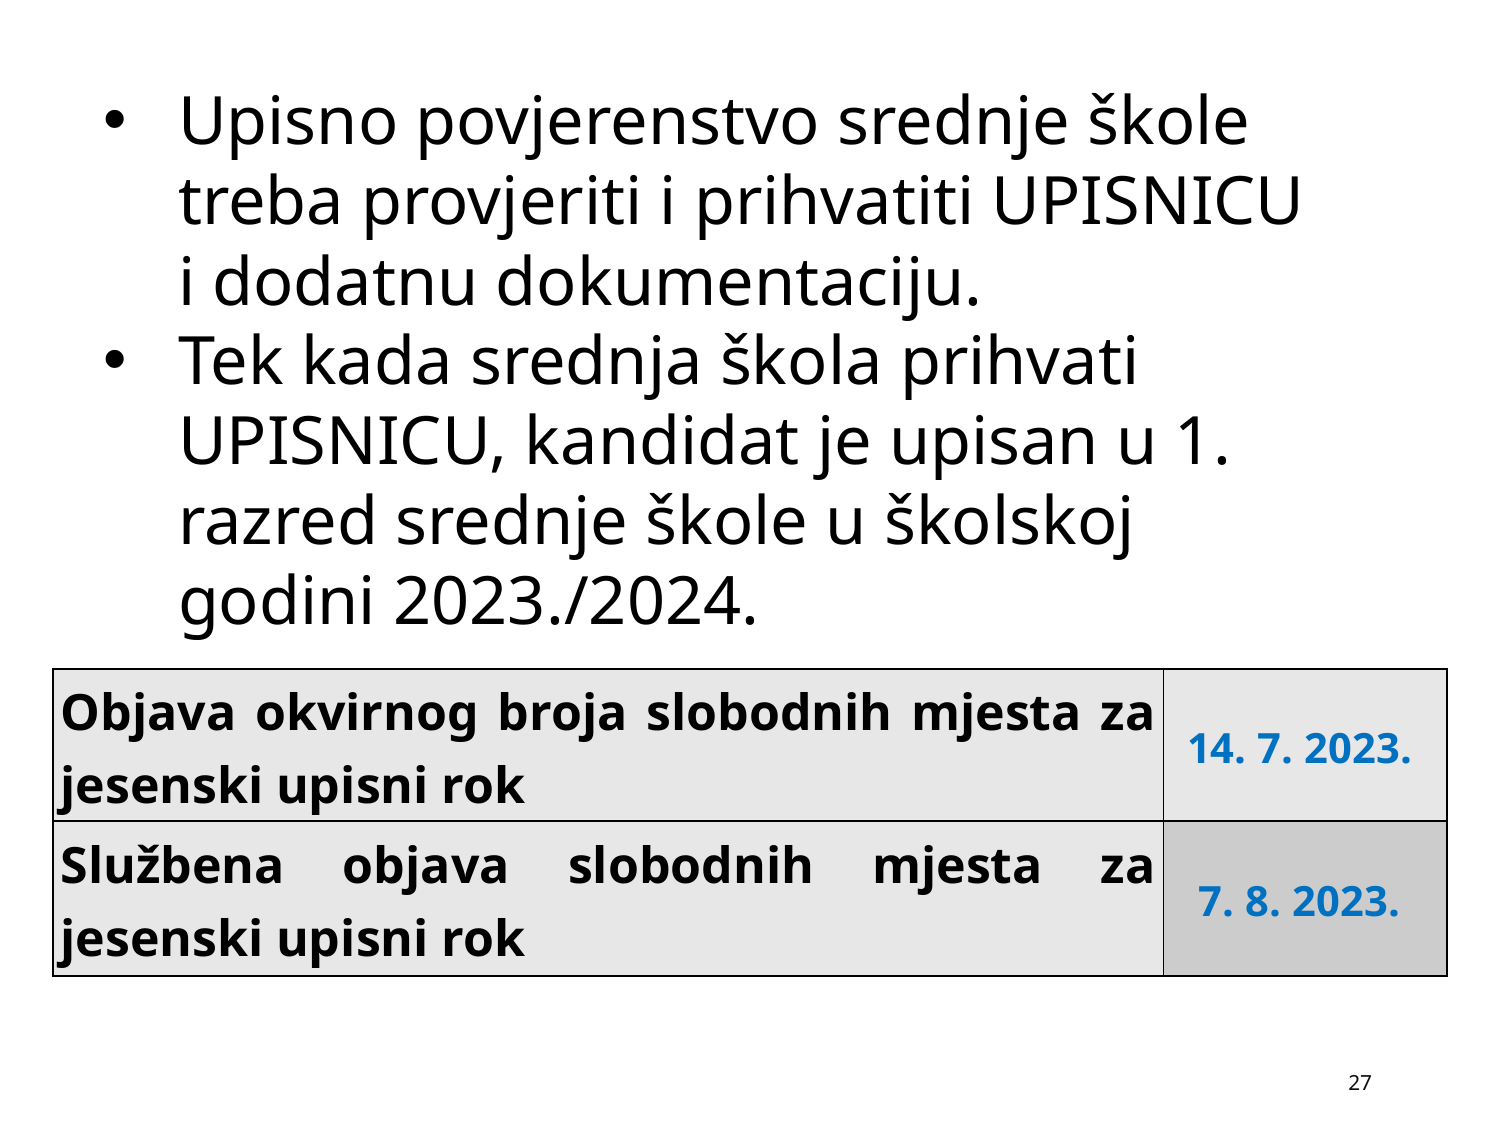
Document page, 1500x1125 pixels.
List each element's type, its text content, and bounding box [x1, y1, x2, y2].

table_header 14. 7. 2023. [1164, 670, 1446, 820]
table_cell 7. 8. 2023. [1164, 822, 1446, 975]
table_cell Službena objava slobodnih mjesta za jesenski upisni rok [54, 822, 1163, 975]
text_box Upisno povjerenstvo srednje škole treba provjeriti i prihvatiti UPISNICU i dodatnu dokumentaciju. Tek kada srednja škola prihvati UPISNICU, kandidat je upisan u 1. razred srednje škole u školskoj godini 2023./2024. [88, 70, 1353, 646]
slide_number 27 [1333, 1061, 1454, 1107]
table_header Objava okvirnog broja slobodnih mjesta za jesenski upisni rok [54, 670, 1163, 820]
